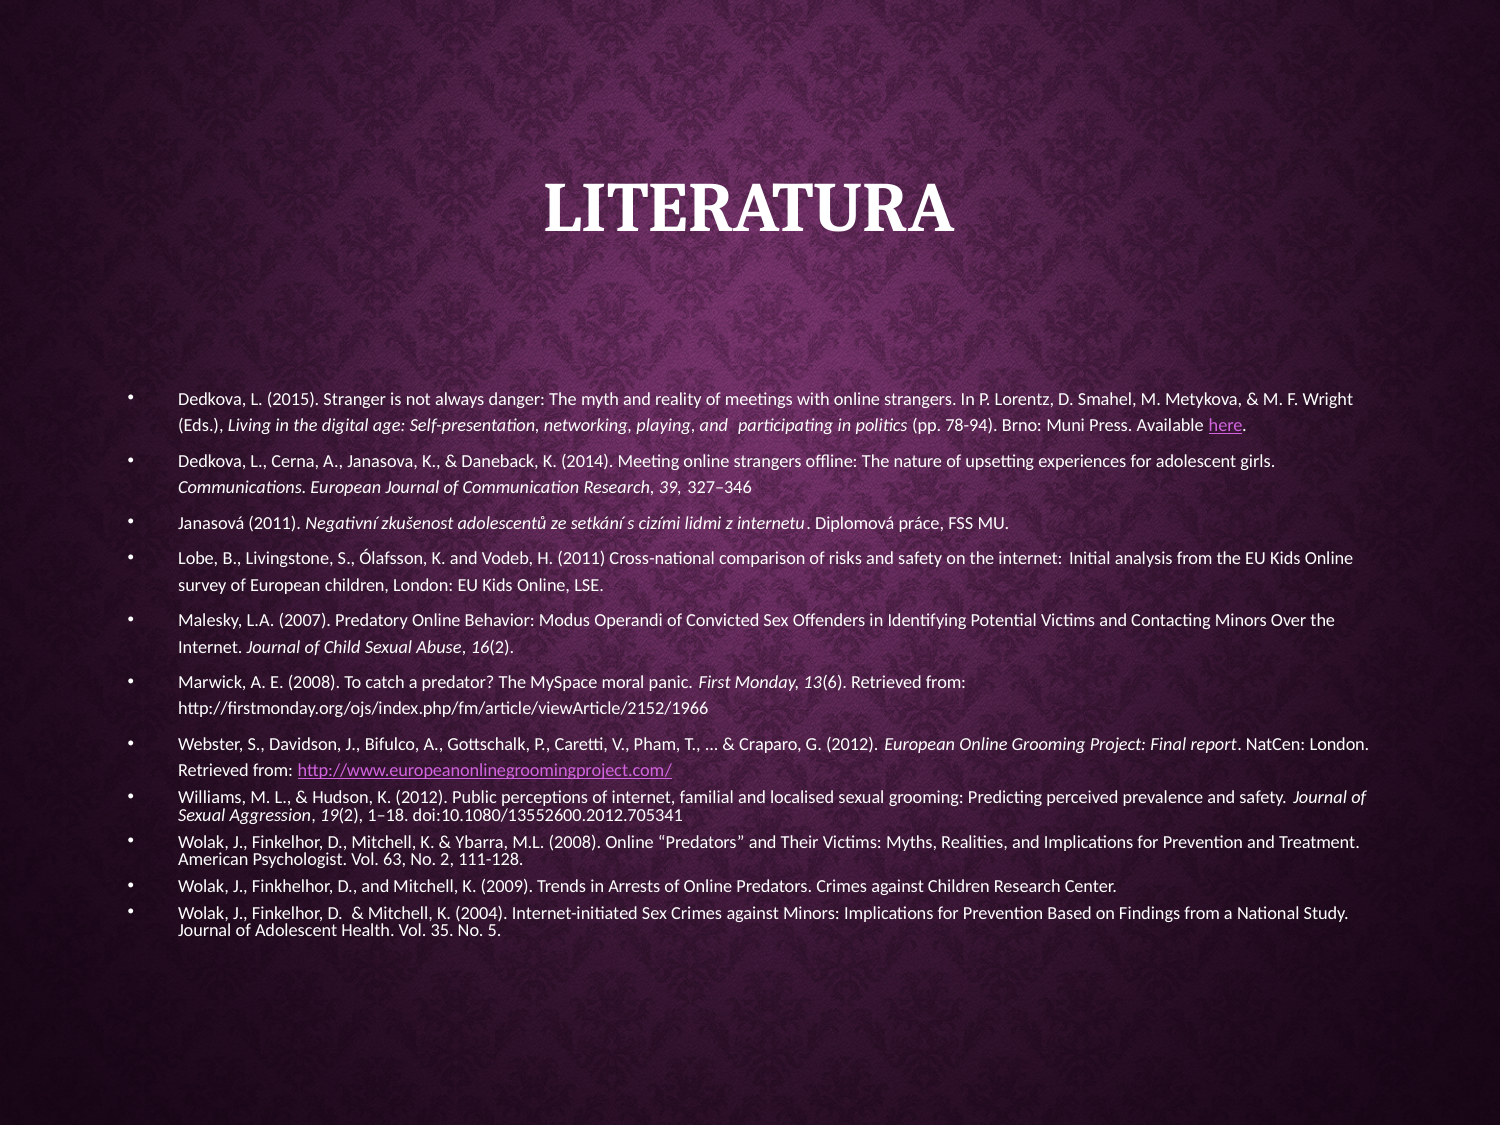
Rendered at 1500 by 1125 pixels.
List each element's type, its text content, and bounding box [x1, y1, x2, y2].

list Dedkova, L. (2015). Stranger is not always danger: The myth and reality of meetings with online strangers. In P. Lorentz, D. Smahel, M. Metykova, & M. F. Wright (Eds.), Living in the digital age: Self-presentation, networking, playing, and participating in politics (pp. 78-94). Brno: Muni Press. Available here. Dedkova, L., Cerna, A., Janasova, K., & Daneback, K. (2014). Meeting online strangers offline: The nature of upsetting experiences for adolescent girls. Communications. European Journal of Communication Research, 39, 327–346 Janasová (2011). Negativní zkušenost adolescentů ze setkání s cizími lidmi z internetu. Diplomová práce, FSS MU. Lobe, B., Livingstone, S., Ólafsson, K. and Vodeb, H. (2011) Cross-national comparison of risks and safety on the internet: Initial analysis from the EU Kids Online survey of European children, London: EU Kids Online, LSE. Malesky, L.A. (2007). Predatory Online Behavior: Modus Operandi of Convicted Sex Offenders in Identifying Potential Victims and Contacting Minors Over the Internet. Journal of Child Sexual Abuse, 16(2). Marwick, A. E. (2008). To catch a predator? The MySpace moral panic. First Monday, 13(6). Retrieved from: http://firstmonday.org/ojs/index.php/fm/article/viewArticle/2152/1966 Webster, S., Davidson, J., Bifulco, A., Gottschalk, P., Caretti, V., Pham, T., ... & Craparo, G. (2012). European Online Grooming Project: Final report. NatCen: London. Retrieved from: http://www.europeanonlinegroomingproject.com/ Williams, M. L., & Hudson, K. (2012). Public perceptions of internet, familial and localised sexual grooming: Predicting perceived prevalence and safety. Journal of Sexual Aggression, 19(2), 1–18. doi:10.1080/13552600.2012.705341 Wolak, J., Finkelhor, D., Mitchell, K. & Ybarra, M.L. (2008). Online “Predators” and Their Victims: Myths, Realities, and Implications for Prevention and Treatment. American Psychologist. Vol. 63, No. 2, 111-128. Wolak, J., Finkhelhor, D., and Mitchell, K. (2009). Trends in Arrests of Online Predators. Crimes against Children Research Center. Wolak, J., Finkelhor, D. & Mitchell, K. (2004). Internet-initiated Sex Crimes against Minors: Implications for Prevention Based on Findings from a National Study. Journal of Adolescent Health. Vol. 35. No. 5. [112, 343, 1387, 950]
title literatura [112, 99, 1387, 318]
